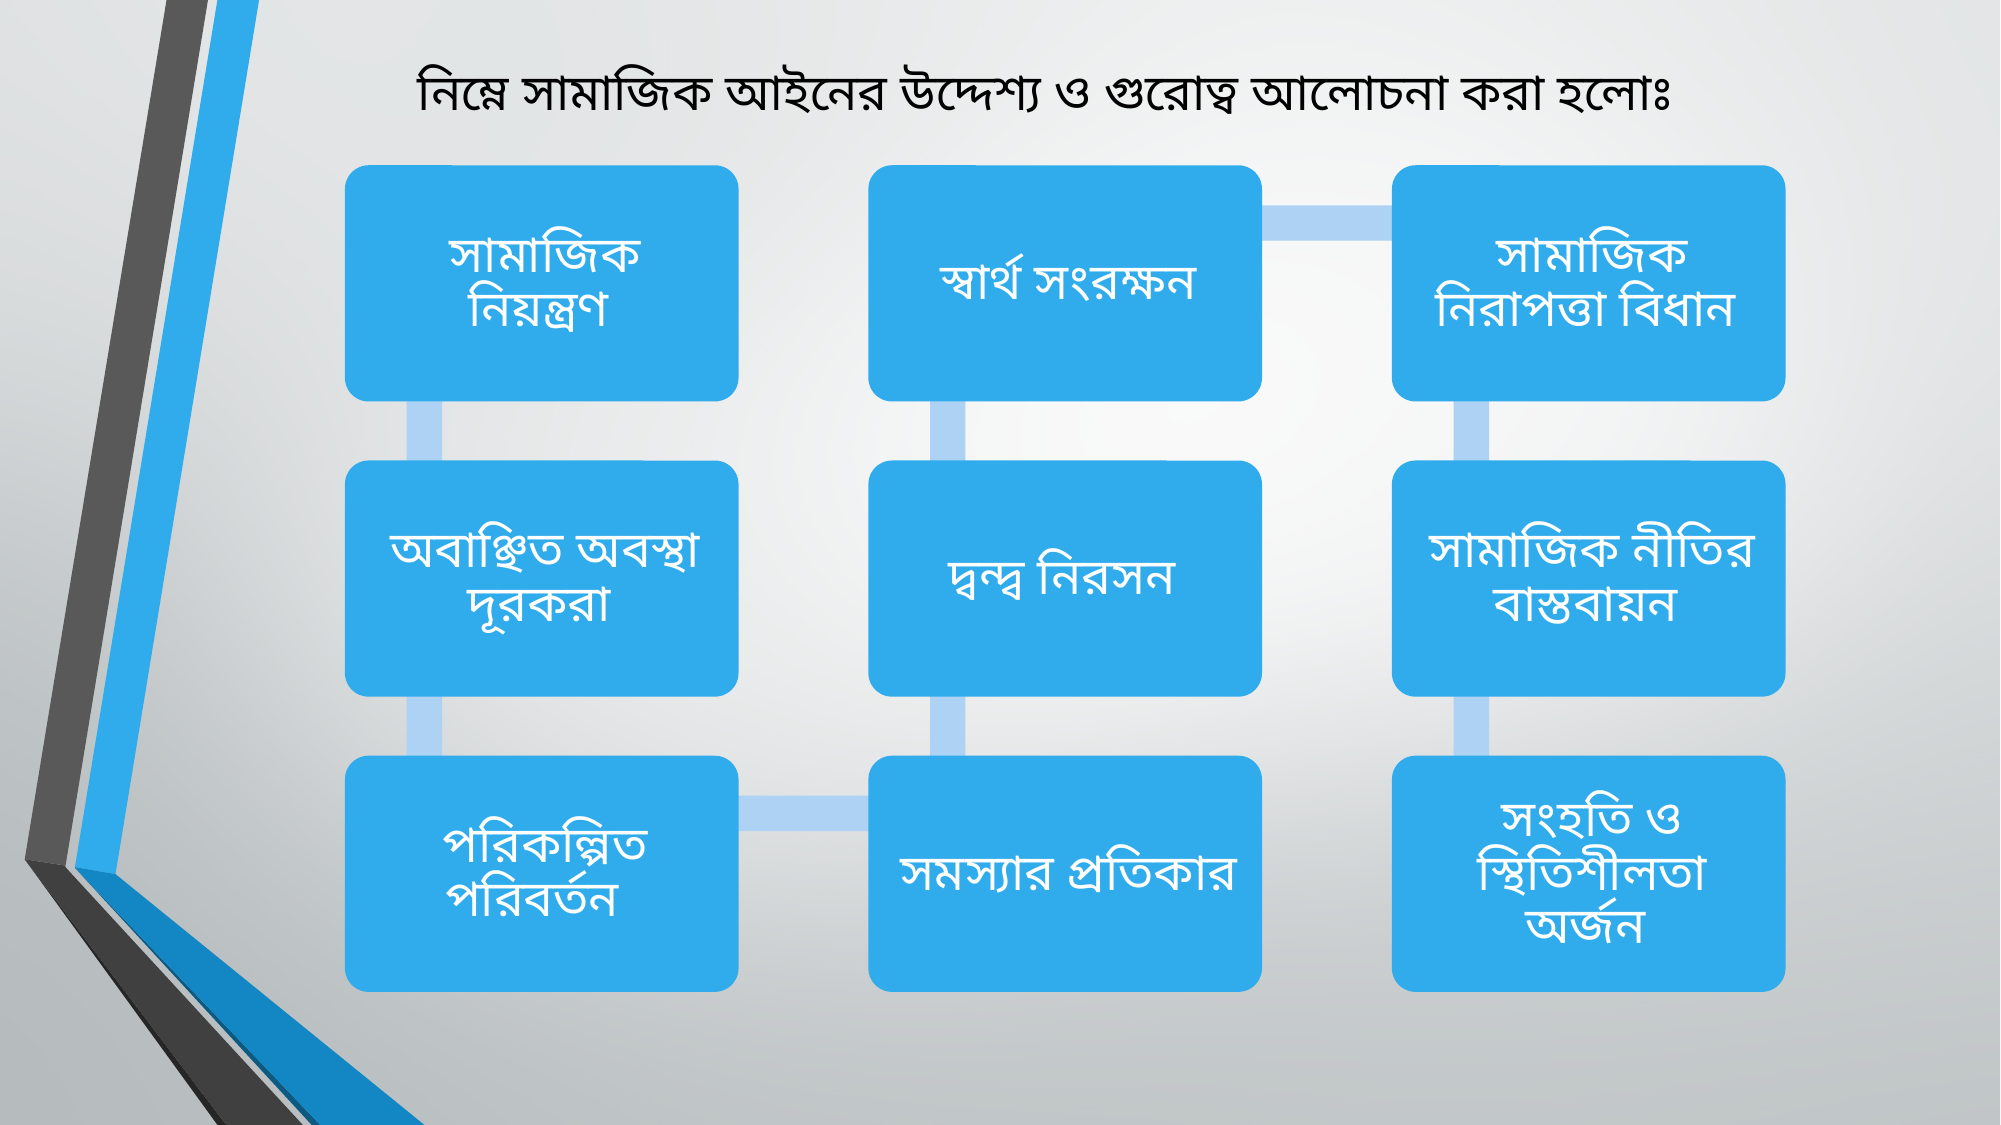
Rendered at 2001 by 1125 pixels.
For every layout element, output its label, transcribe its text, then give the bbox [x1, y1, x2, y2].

title নিম্নে সামাজিক আইনের উদ্দেশ্য ও গুরোত্ব আলোচনা করা হলোঃ [243, 32, 1887, 148]
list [243, 164, 1888, 993]
